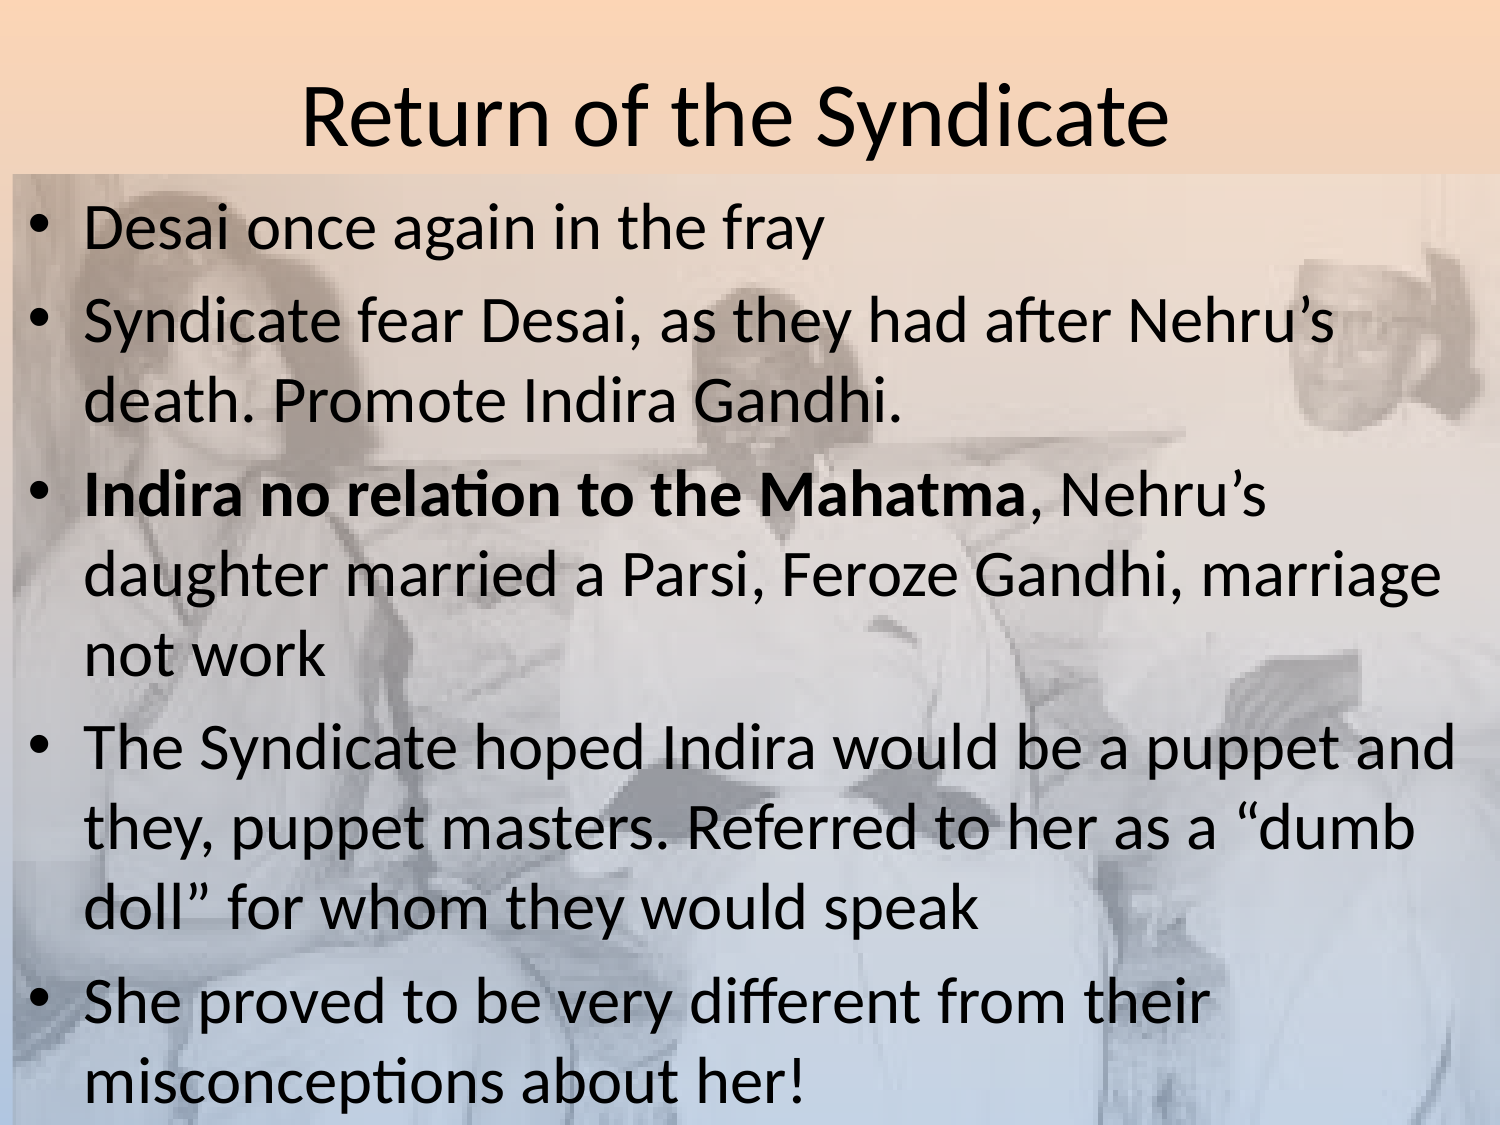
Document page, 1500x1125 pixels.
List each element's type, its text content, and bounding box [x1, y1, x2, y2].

list Desai once again in the fray Syndicate fear Desai, as they had after Nehru’s death. Promote Indira Gandhi. Indira no relation to the Mahatma, Nehru’s daughter married a Parsi, Feroze Gandhi, marriage not work The Syndicate hoped Indira would be a puppet and they, puppet masters. Referred to her as a “dumb doll” for whom they would speak She proved to be very different from their misconceptions about her! [12, 174, 1500, 1125]
title Return of the Syndicate [75, 45, 1425, 174]
